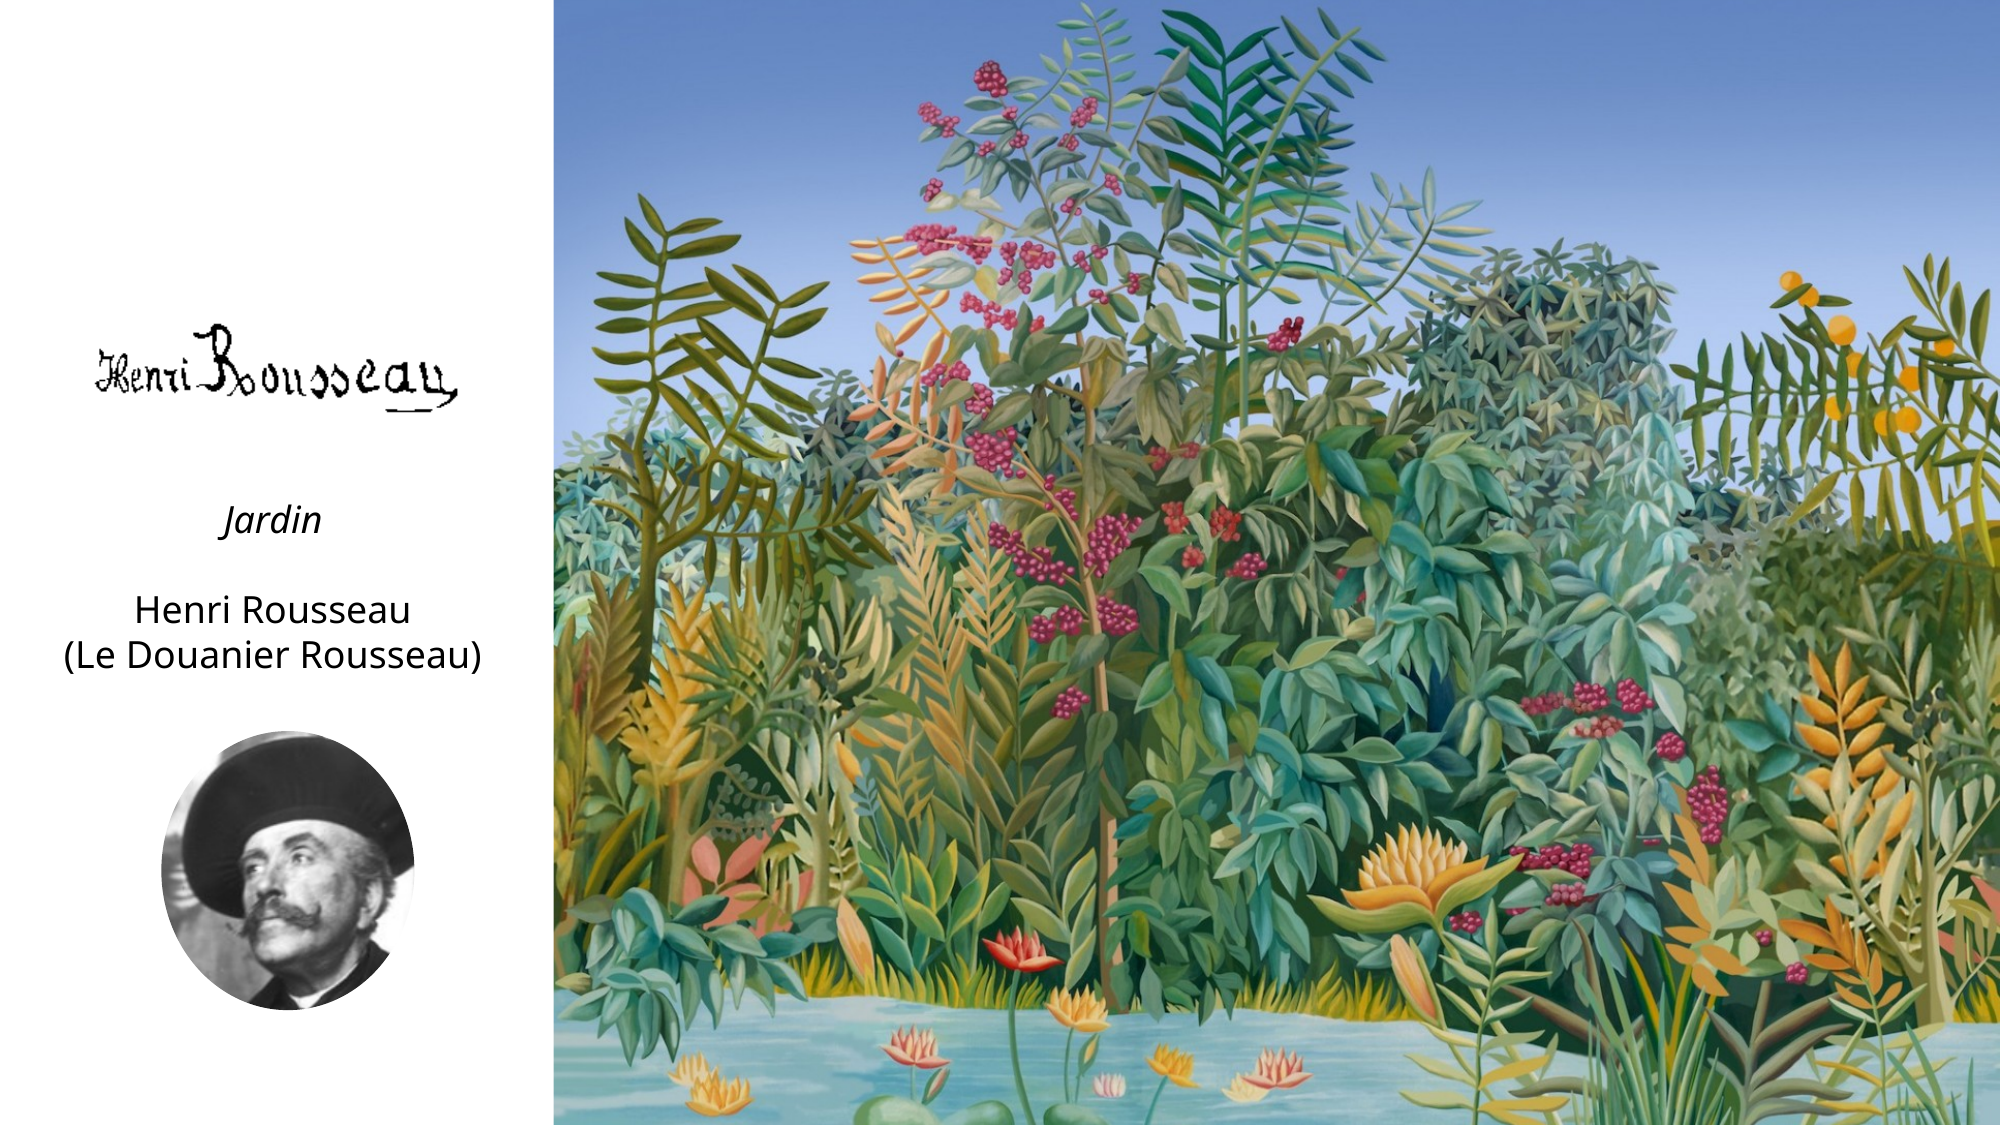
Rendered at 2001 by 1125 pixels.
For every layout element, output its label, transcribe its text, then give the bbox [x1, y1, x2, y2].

picture [60, 305, 485, 430]
text_box Jardin Henri Rousseau (Le Douanier Rousseau) [49, 488, 497, 729]
picture [553, 0, 2000, 1125]
text_box [161, 731, 415, 1011]
